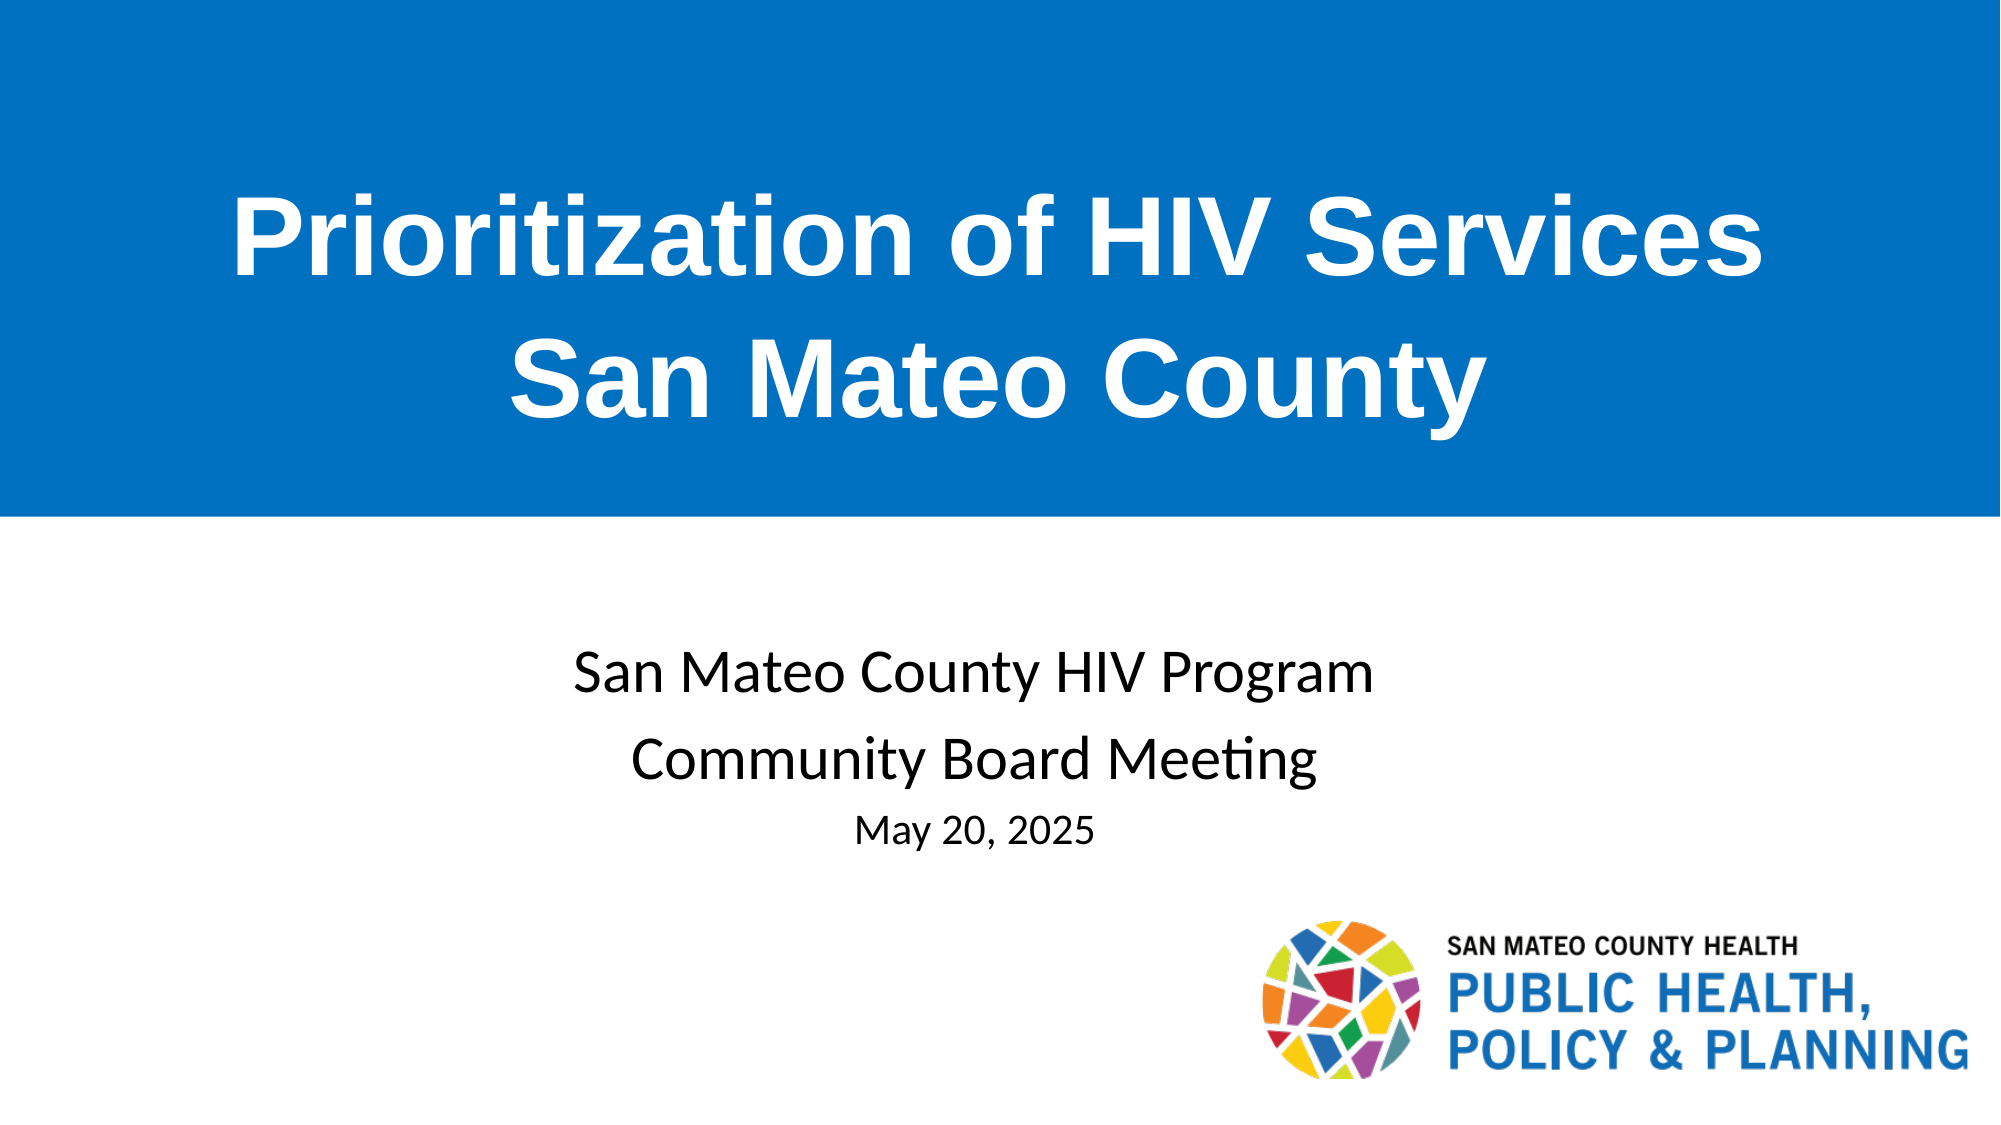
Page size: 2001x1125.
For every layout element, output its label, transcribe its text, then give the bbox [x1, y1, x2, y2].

text_box Prioritization of HIV Services San Mateo County [29, 36, 1968, 584]
text_box San Mateo County HIV Program Community Board Meeting May 20, 2025 [474, 622, 1475, 861]
text_box [0, 0, 2000, 518]
picture [1262, 920, 1968, 1079]
